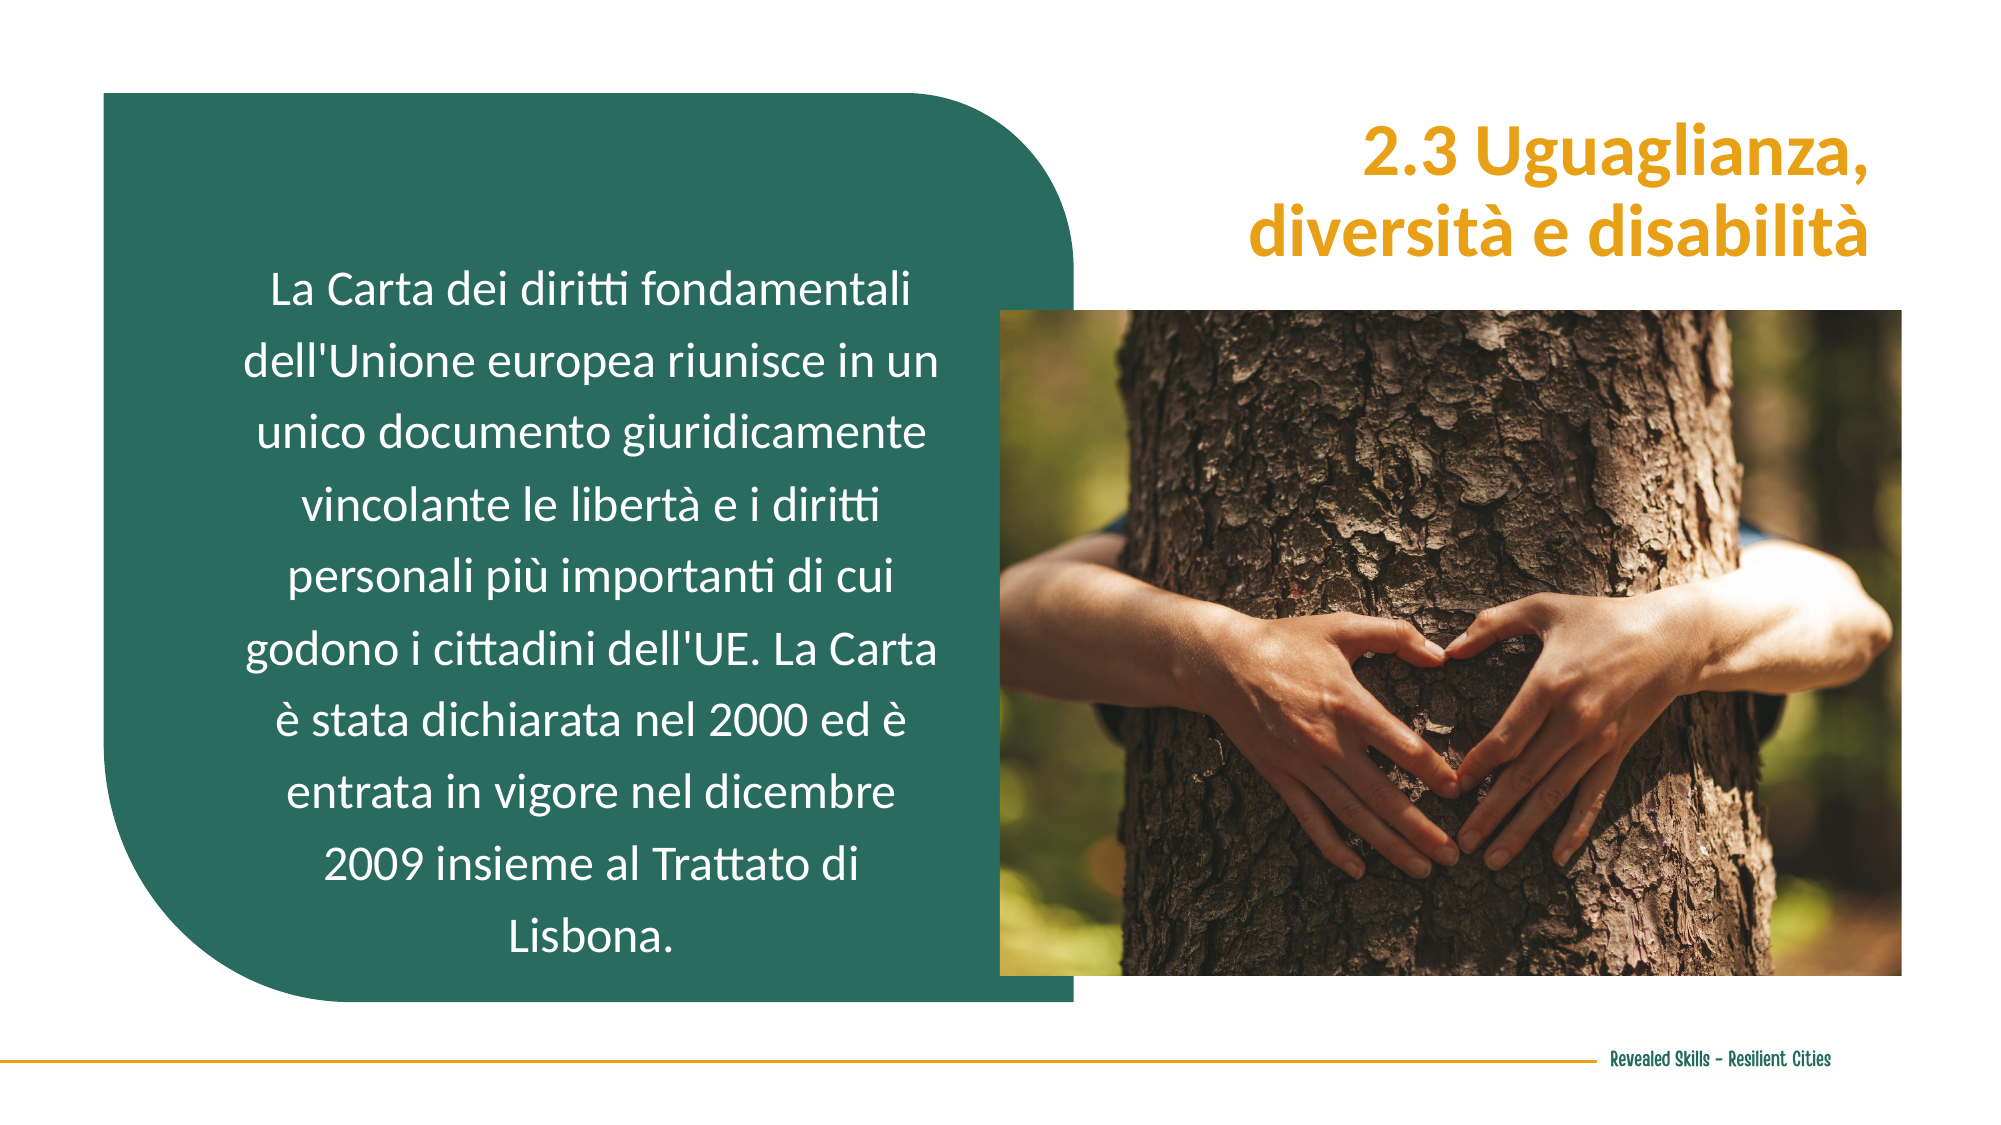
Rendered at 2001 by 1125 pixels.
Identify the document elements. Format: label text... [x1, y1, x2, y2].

list La Carta dei diritti fondamentali dell'Unione europea riunisce in un unico documento giuridicamente vincolante le libertà e i diritti personali più importanti di cui godono i cittadini dell'UE. La Carta è stata dichiarata nel 2000 ed è entrata in vigore nel dicembre 2009 insieme al Trattato di Lisbona. [225, 235, 958, 974]
picture [999, 310, 1902, 977]
picture [1597, 1048, 1833, 1074]
text_box 2.3 Uguaglianza, diversità e disabilità [1229, 103, 1887, 236]
